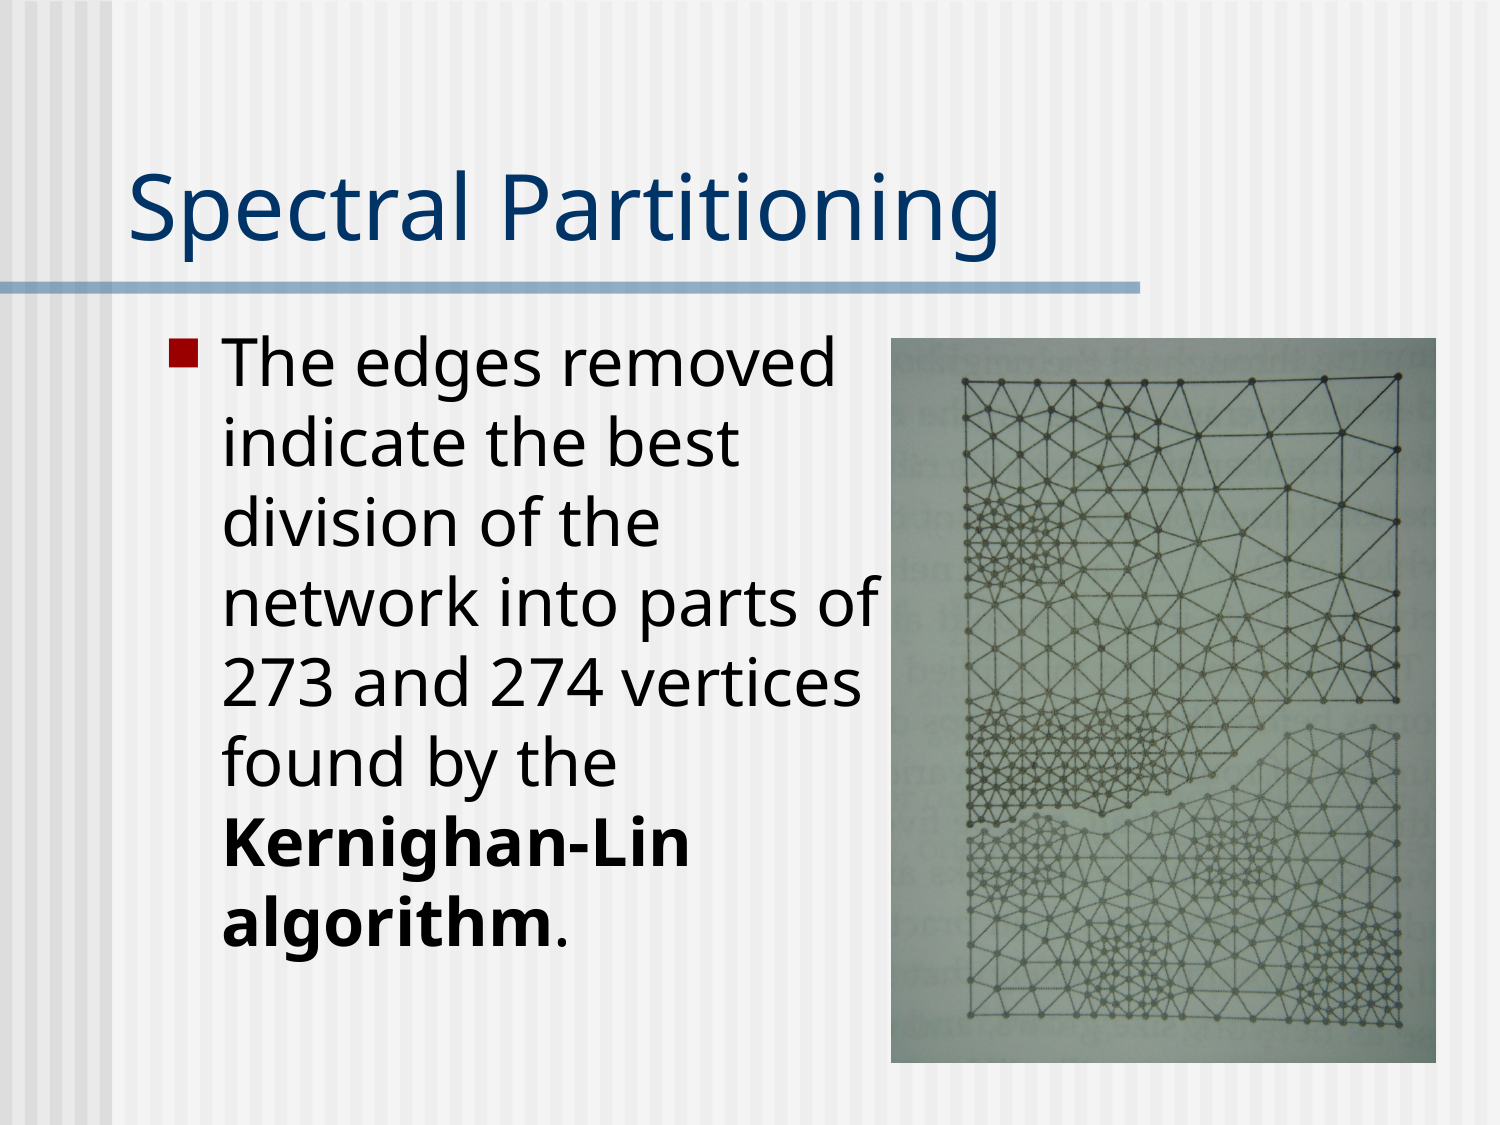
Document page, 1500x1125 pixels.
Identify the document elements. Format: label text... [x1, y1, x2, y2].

title Spectral Partitioning [111, 139, 1483, 267]
list The edges removed indicate the best division of the network into parts of 273 and 274 vertices found by the Kernighan-Lin algorithm. [149, 312, 916, 1001]
picture [891, 337, 1436, 1063]
